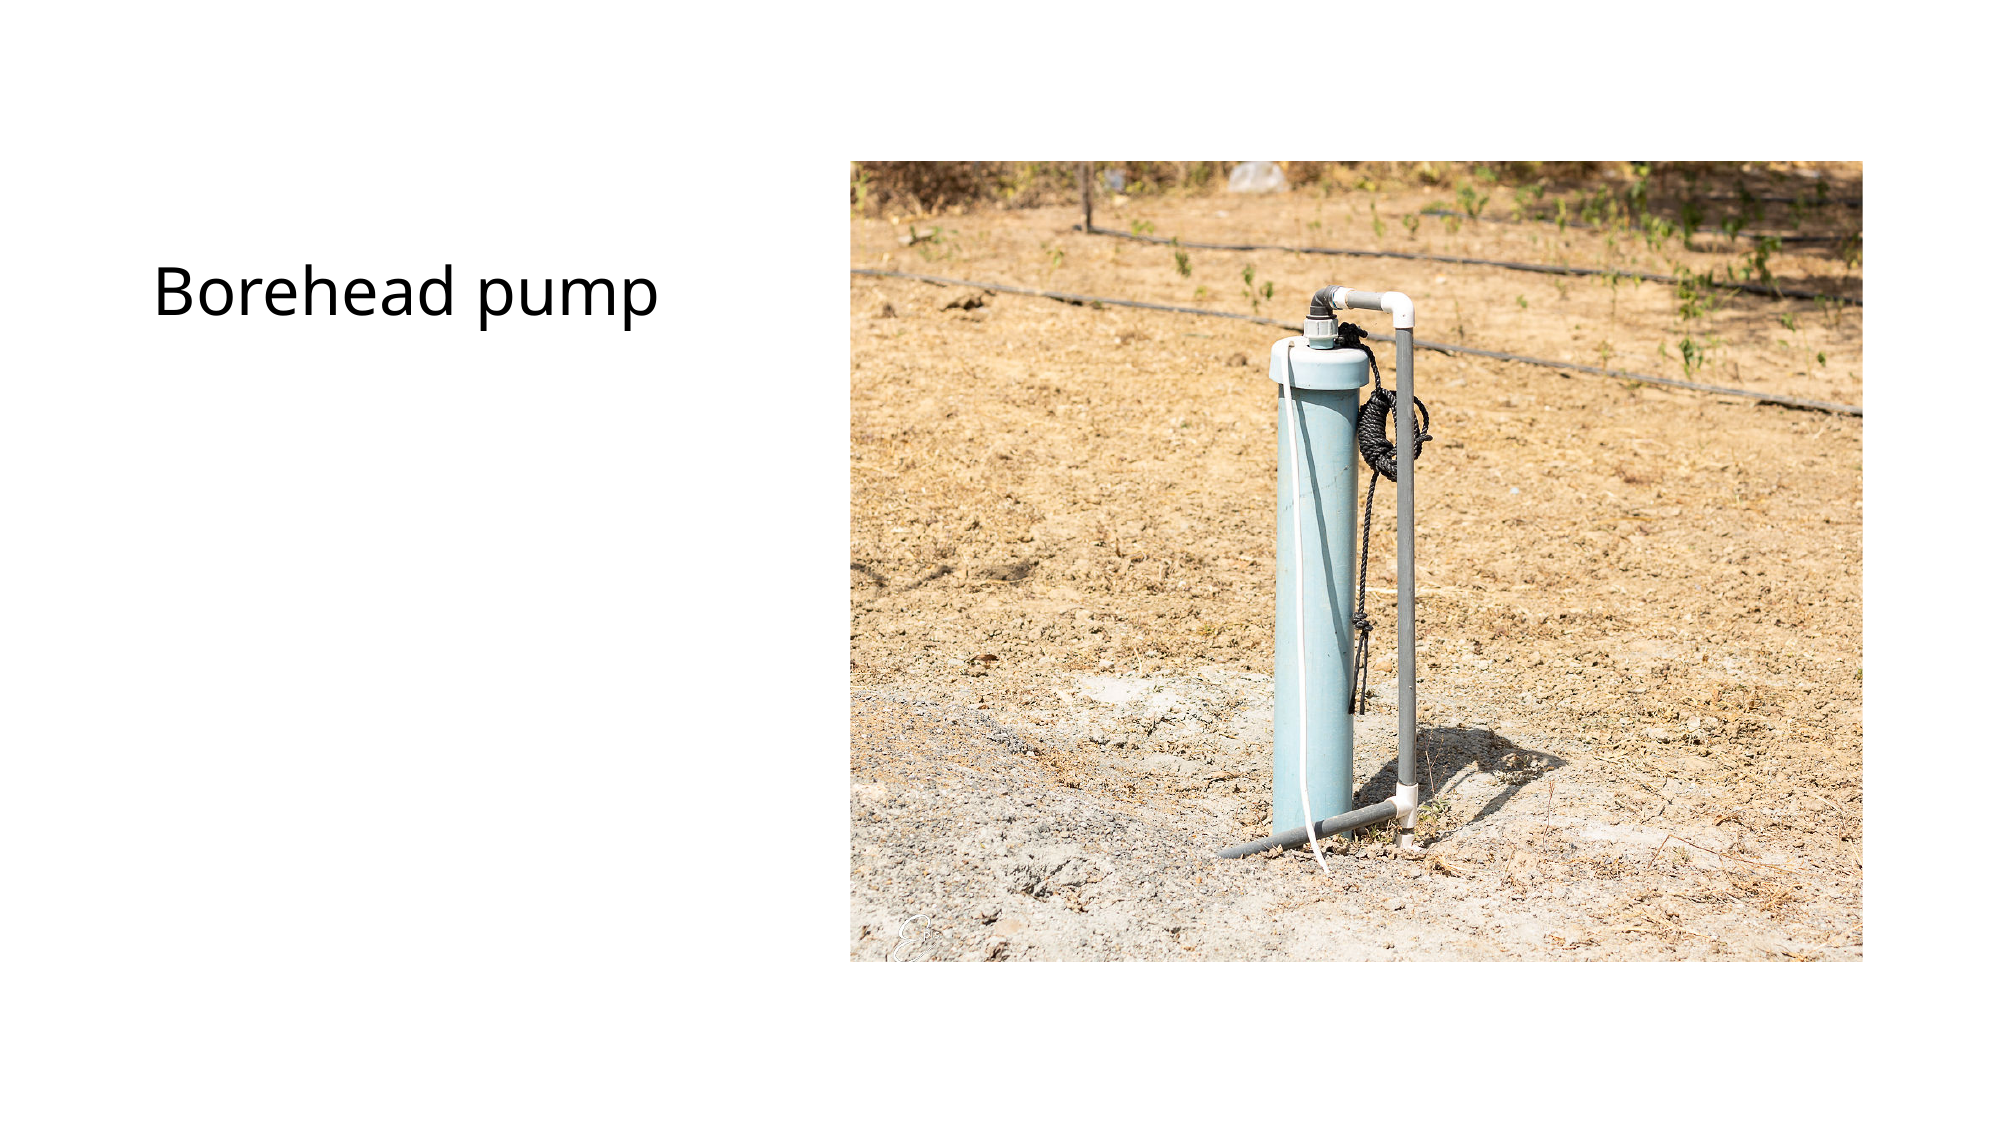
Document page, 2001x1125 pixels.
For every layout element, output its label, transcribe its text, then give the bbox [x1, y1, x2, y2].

title Borehead pump [137, 75, 783, 338]
picture [849, 161, 1864, 962]
